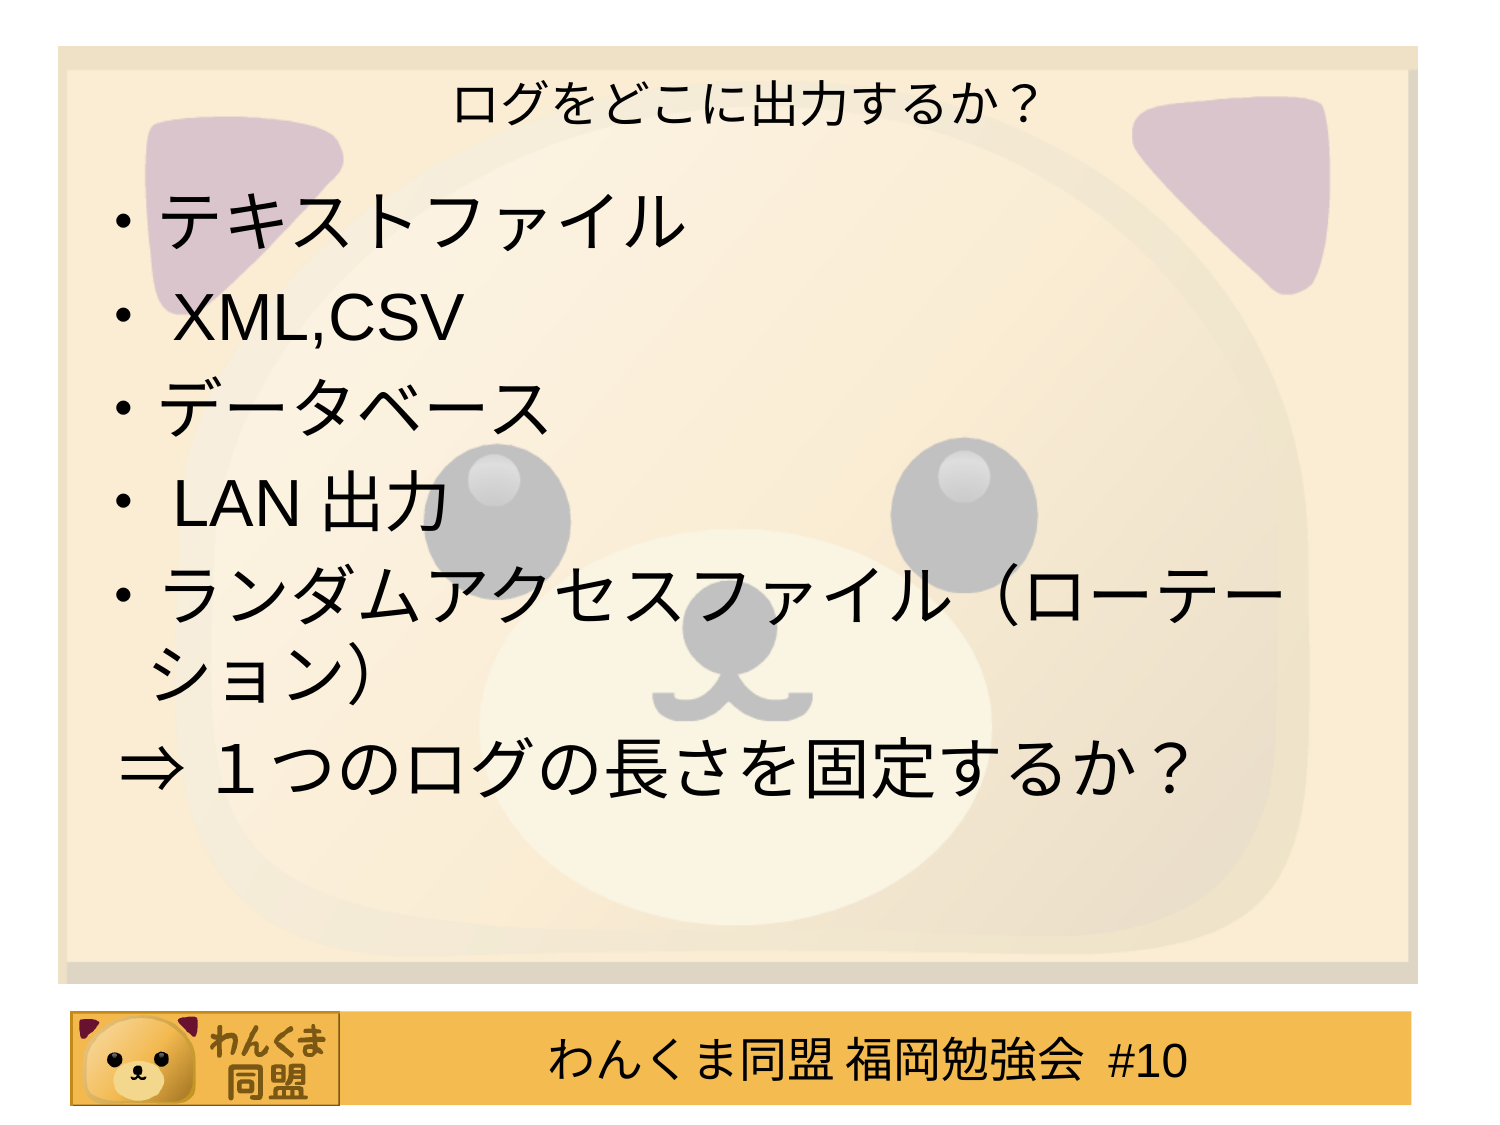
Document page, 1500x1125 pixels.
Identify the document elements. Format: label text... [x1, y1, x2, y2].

title ログをどこに出力するか？ [74, 44, 1426, 162]
picture [58, 46, 1418, 984]
picture [70, 1011, 340, 1106]
list ・テキストファイル ・XML,CSV ・データベース ・LAN出力 ・ランダムアクセスファイル（ローテーション） ⇒１つのログの長さを固定するか？ [74, 172, 1426, 856]
